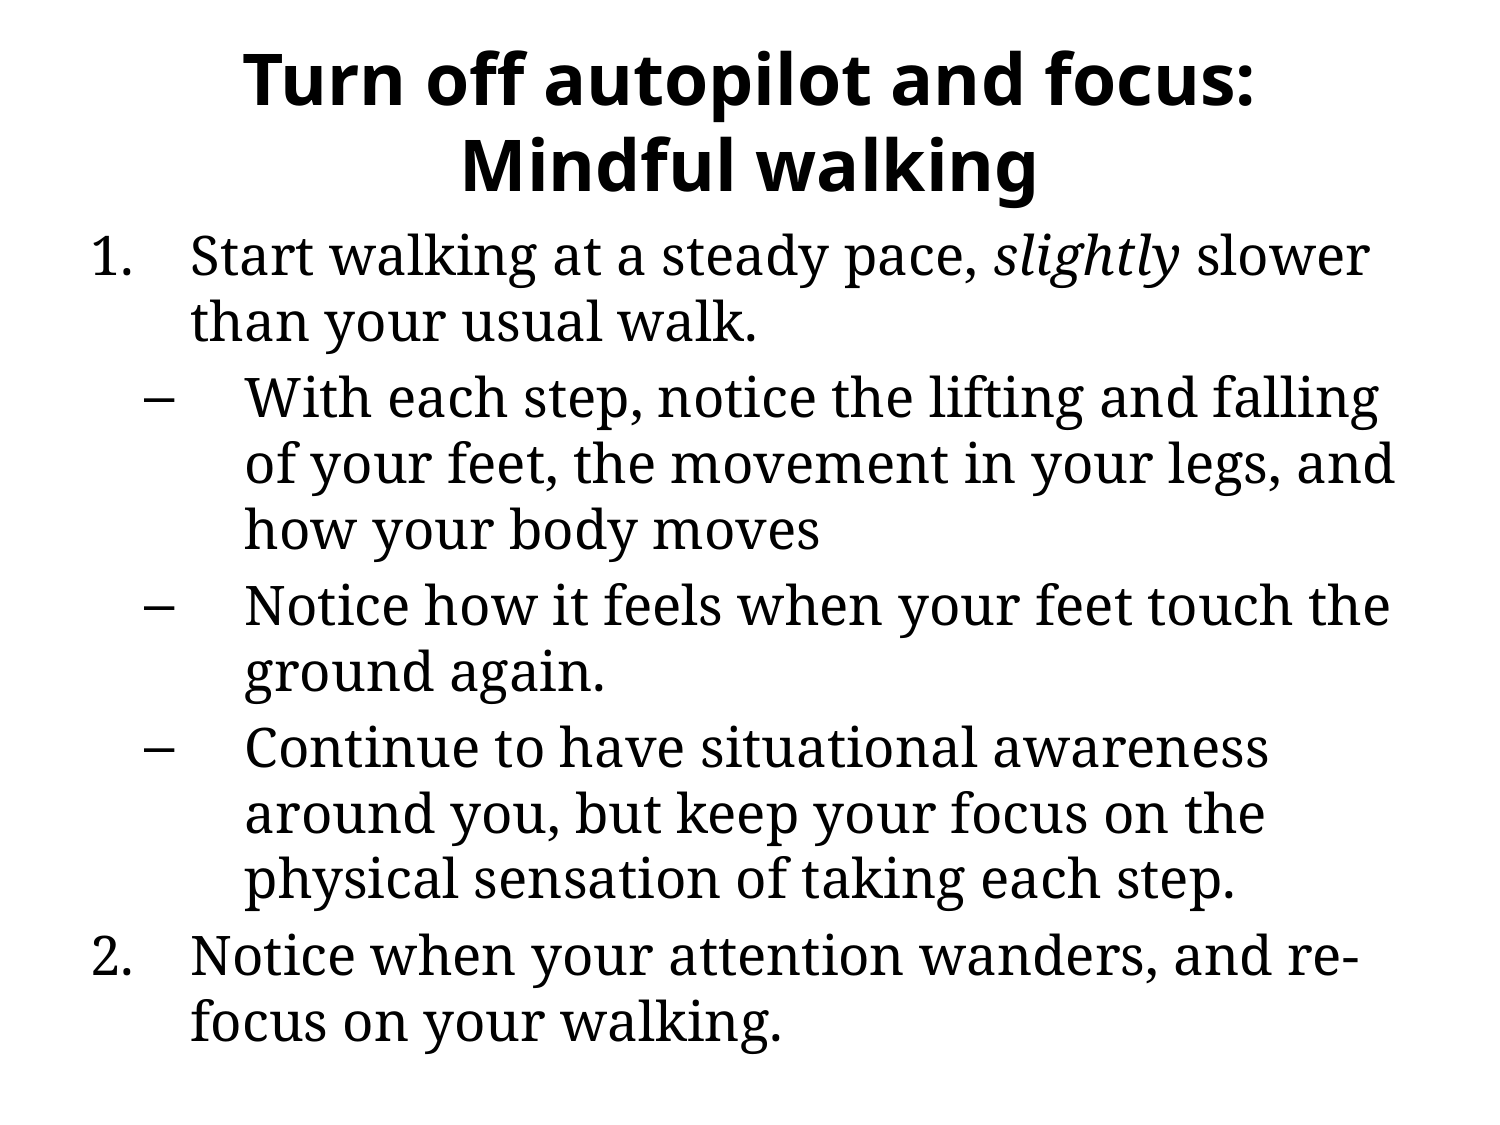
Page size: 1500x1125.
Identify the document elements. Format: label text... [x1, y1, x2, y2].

title Turn off autopilot and focus: Mindful walking [75, 26, 1425, 213]
list Start walking at a steady pace, slightly slower than your usual walk. With each step, notice the lifting and falling of your feet, the movement in your legs, and how your body moves Notice how it feels when your feet touch the ground again. Continue to have situational awareness around you, but keep your focus on the physical sensation of taking each step. Notice when your attention wanders, and re-focus on your walking. [75, 213, 1425, 1082]
